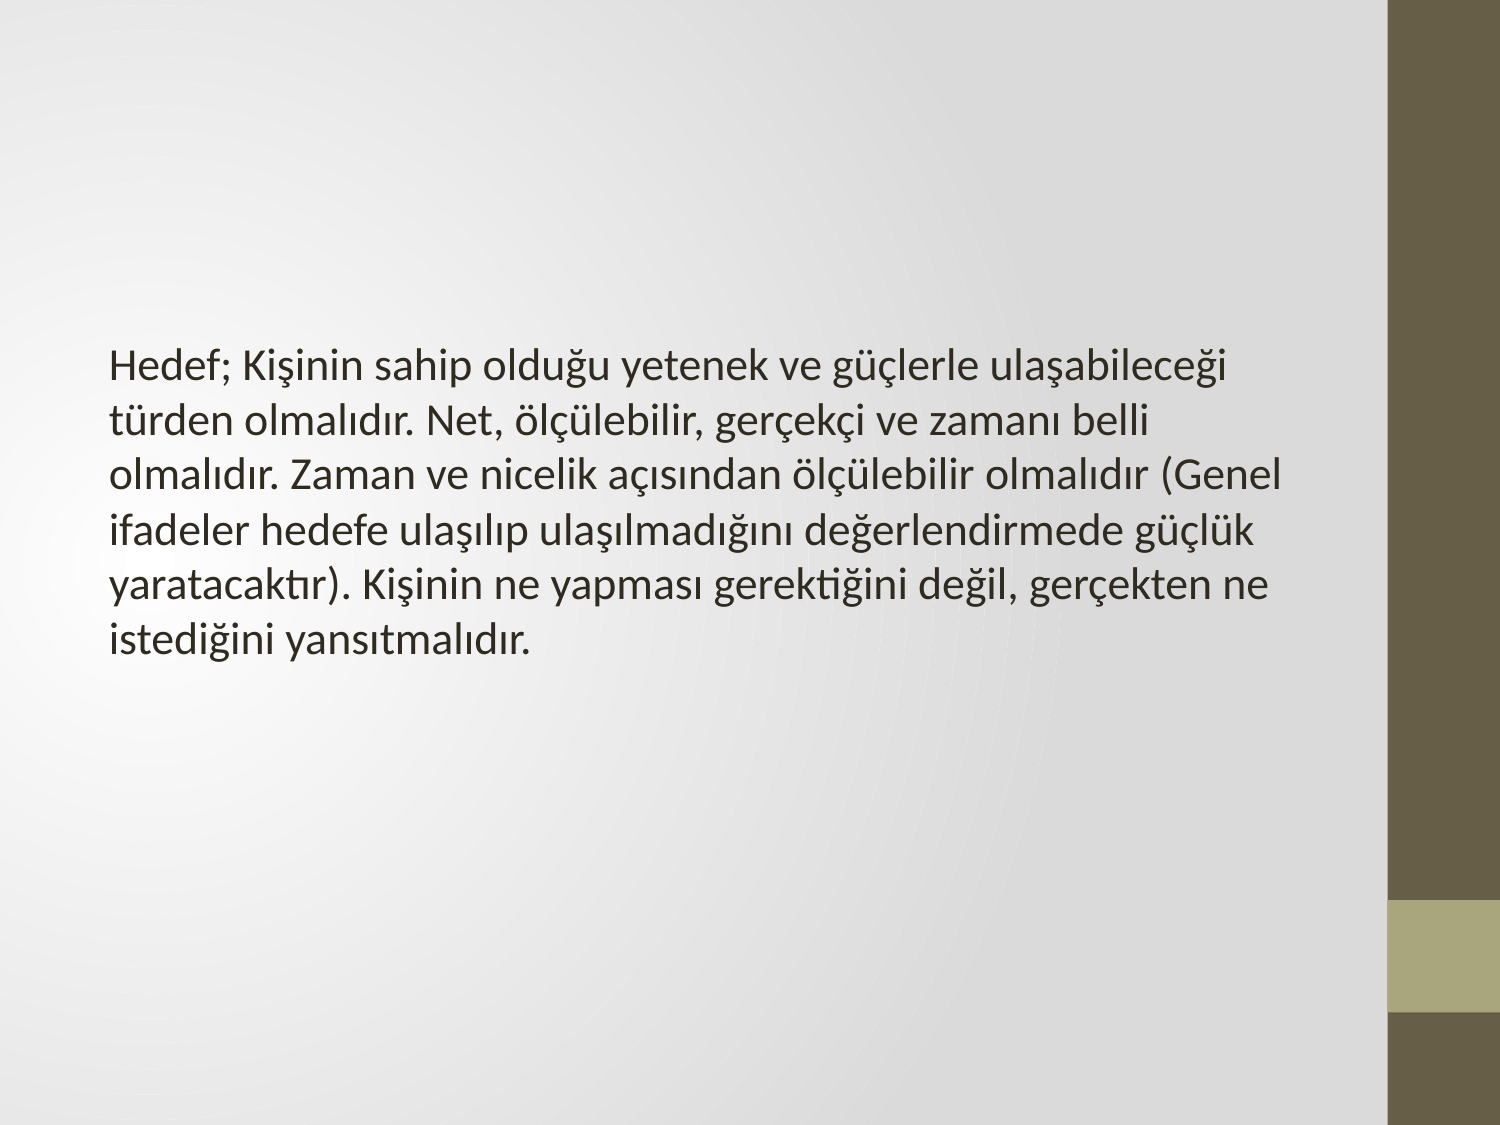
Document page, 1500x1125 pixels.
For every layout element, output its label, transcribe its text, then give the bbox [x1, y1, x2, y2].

list Hedef; Kişinin sahip olduğu yetenek ve güçlerle ulaşabileceği türden olmalıdır. Net, ölçülebilir, gerçekçi ve zamanı belli olmalıdır. Zaman ve nicelik açısından ölçülebilir olmalıdır (Genel ifadeler hedefe ulaşılıp ulaşılmadığını değerlendirmede güçlük yaratacaktır). Kişinin ne yapması gerektiğini değil, gerçekten ne istediğini yansıtmalıdır. [75, 262, 1325, 1050]
